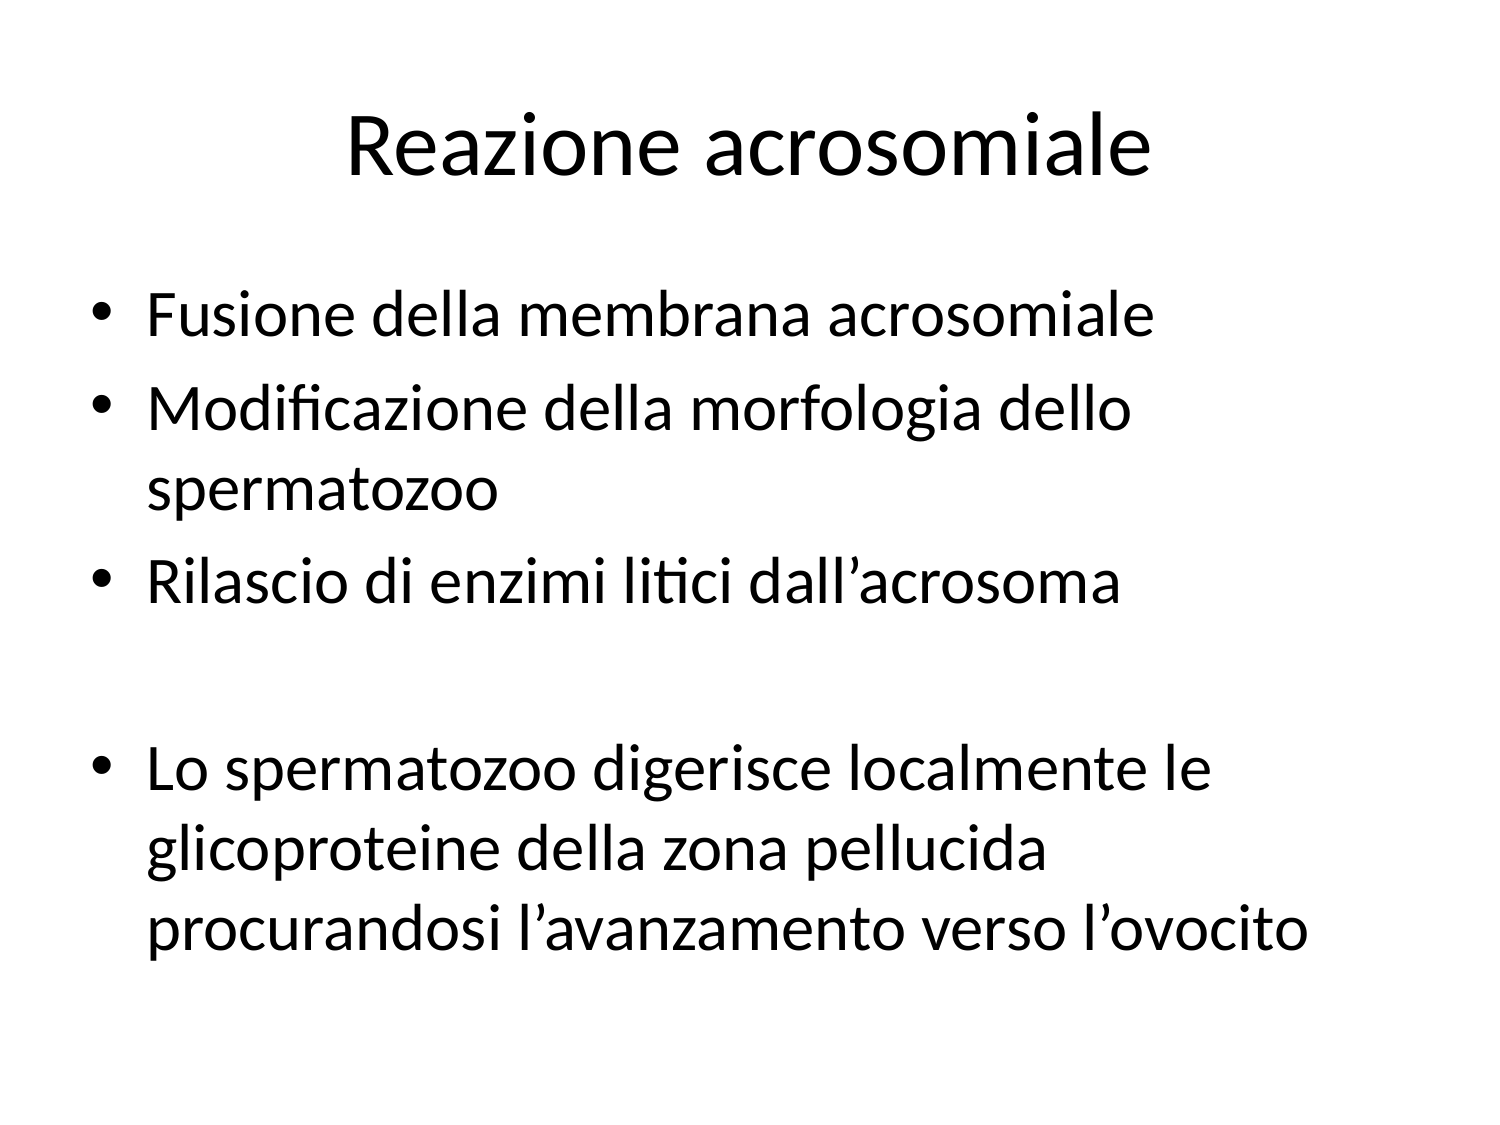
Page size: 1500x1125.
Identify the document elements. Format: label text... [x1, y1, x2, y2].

title Reazione acrosomiale [75, 45, 1425, 233]
list Fusione della membrana acrosomiale Modificazione della morfologia dello spermatozoo Rilascio di enzimi litici dall’acrosoma Lo spermatozoo digerisce localmente le glicoproteine della zona pellucida procurandosi l’avanzamento verso l’ovocito [75, 262, 1425, 1005]
